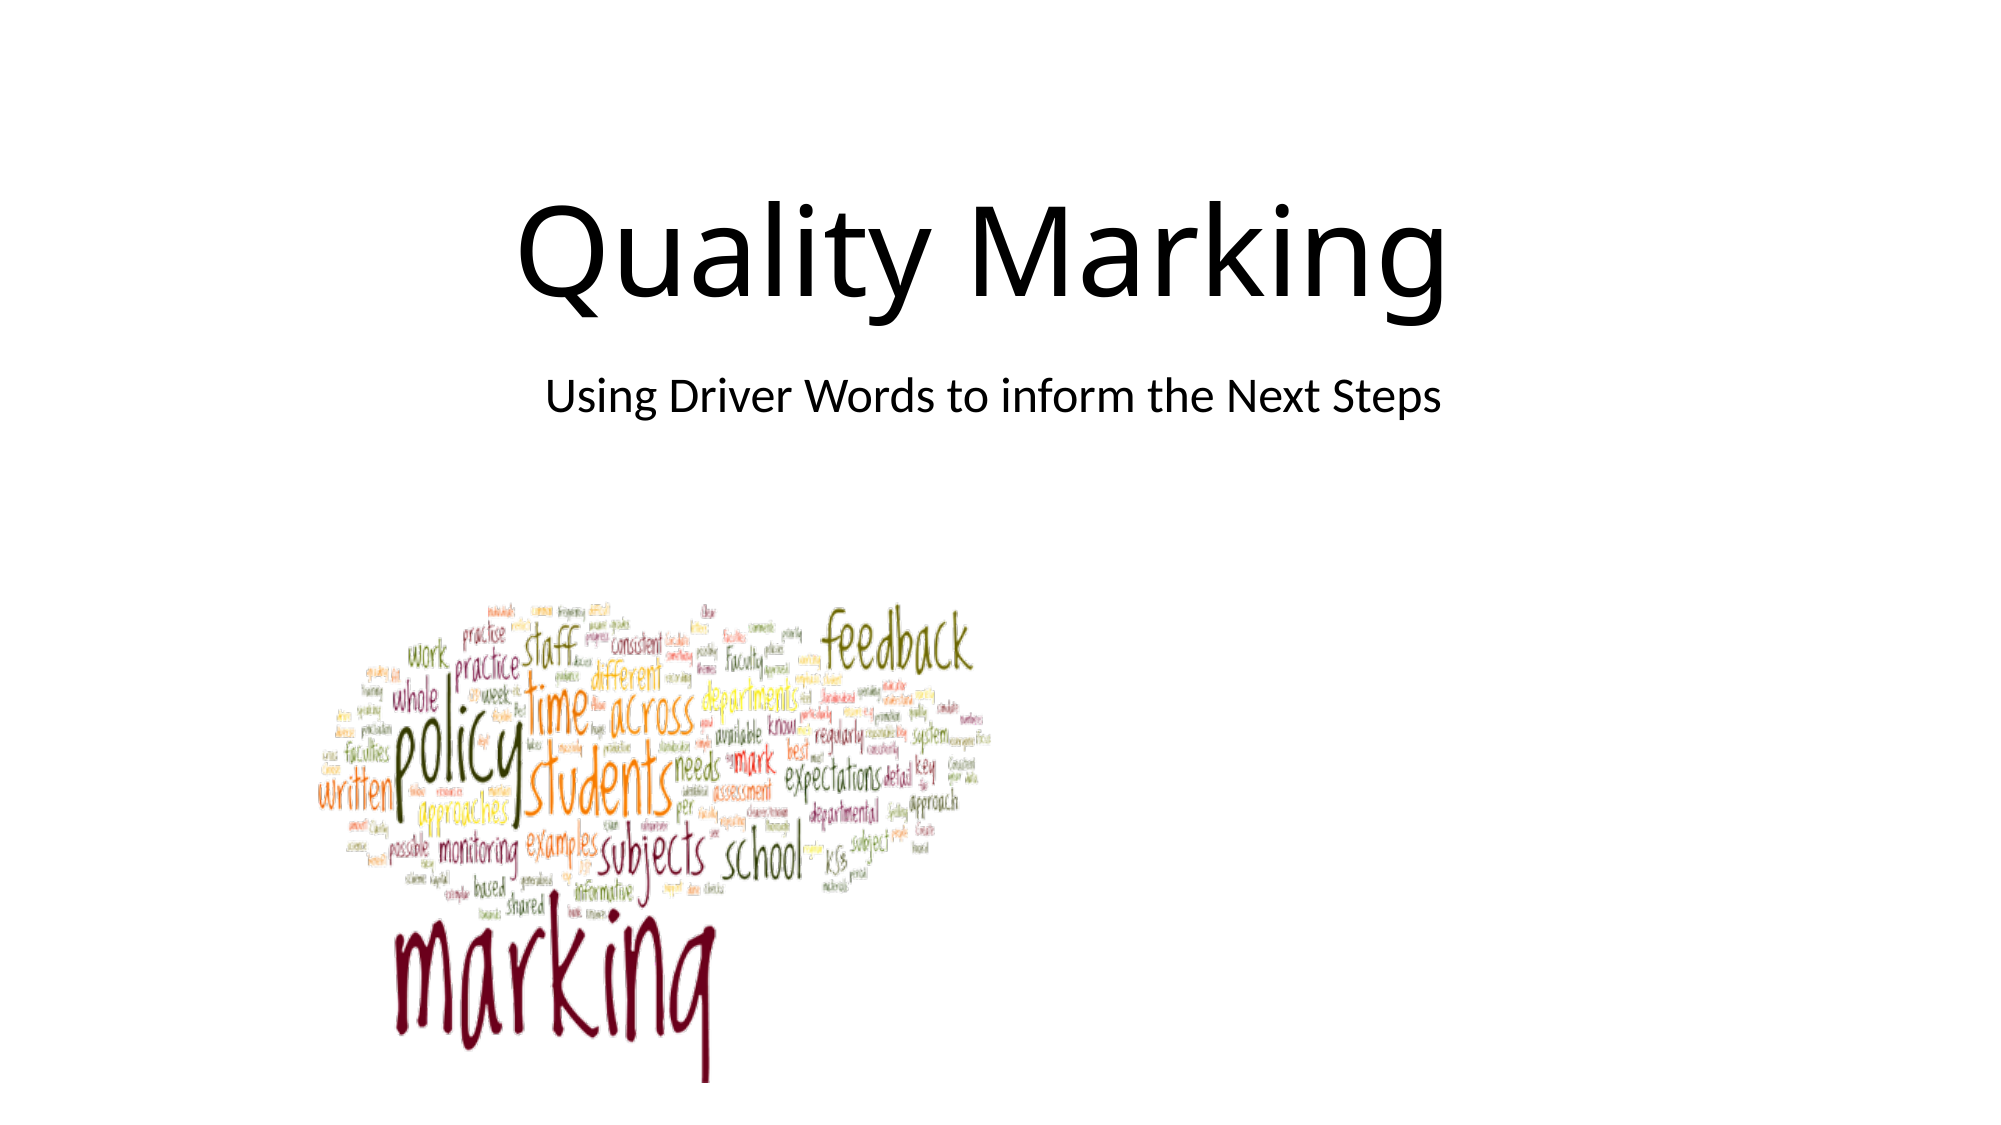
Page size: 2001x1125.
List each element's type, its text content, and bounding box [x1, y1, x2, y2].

title Quality Marking [361, 89, 1638, 332]
subtitle Using Driver Words to inform the Next Steps [468, 361, 1519, 650]
picture [303, 586, 1000, 1083]
